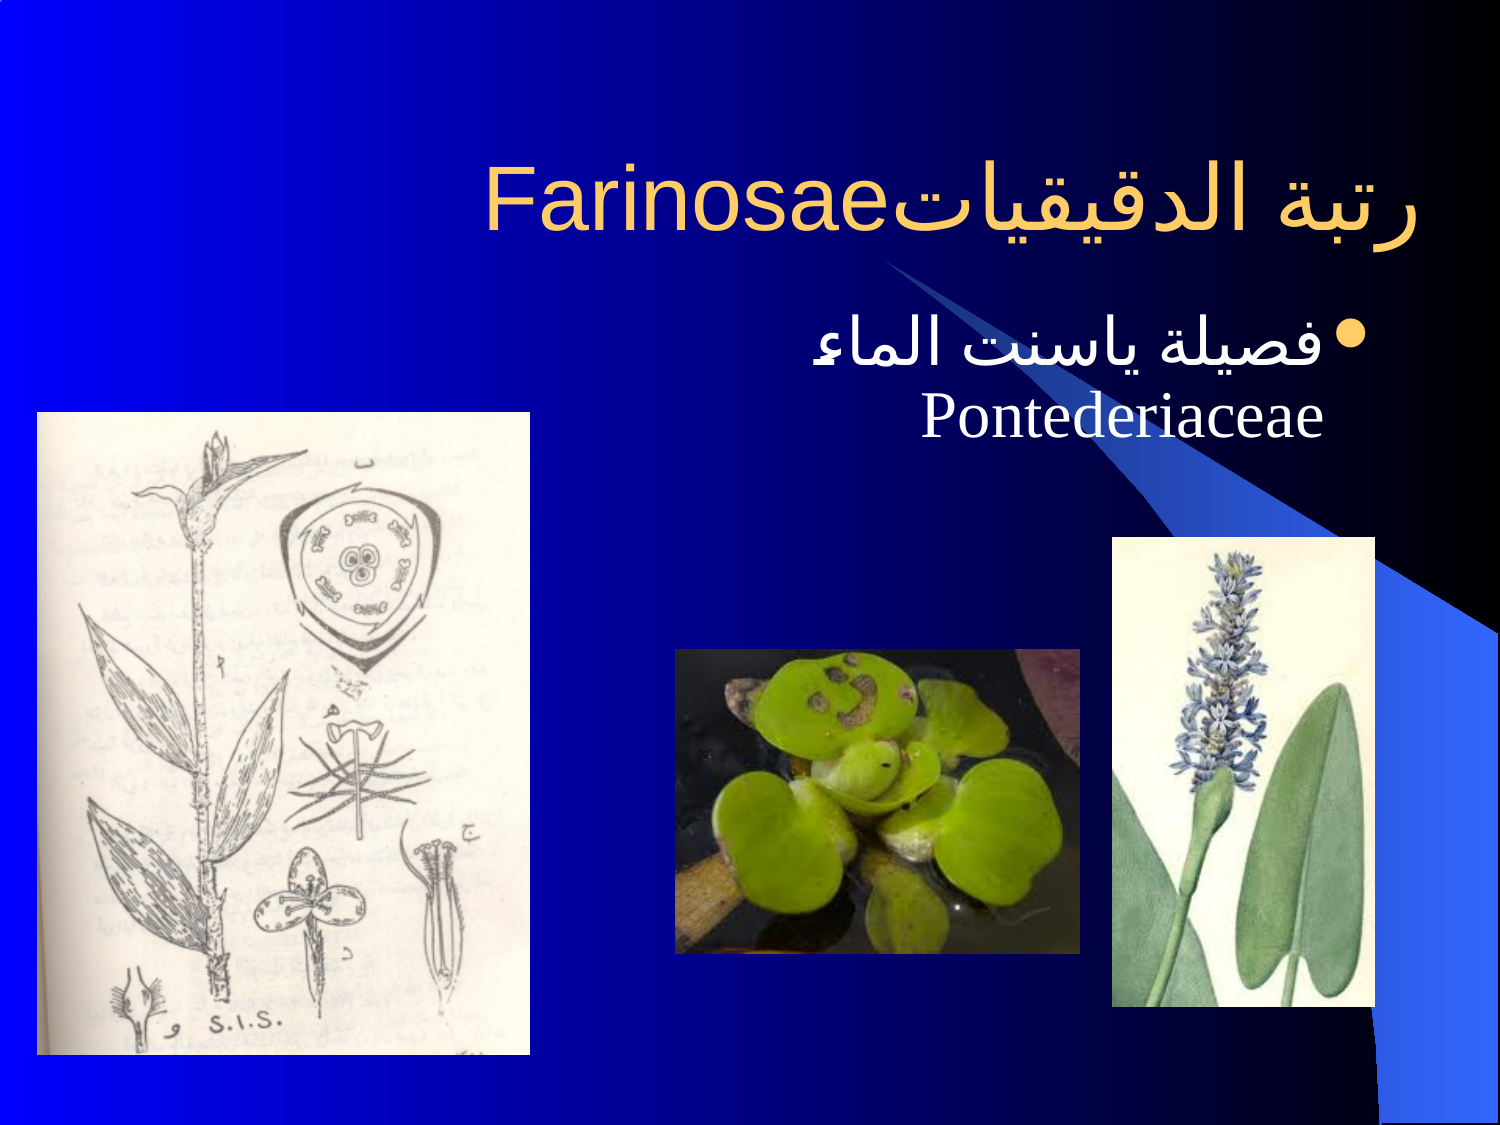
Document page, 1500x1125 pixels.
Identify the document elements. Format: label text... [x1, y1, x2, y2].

picture [674, 649, 1080, 954]
list فصيلة ياسنت الماء Pontederiaceae [462, 299, 1413, 388]
title رتبة الدقيقياتFarinosae [111, 99, 1438, 288]
picture [37, 412, 531, 1056]
picture [1112, 537, 1376, 1007]
